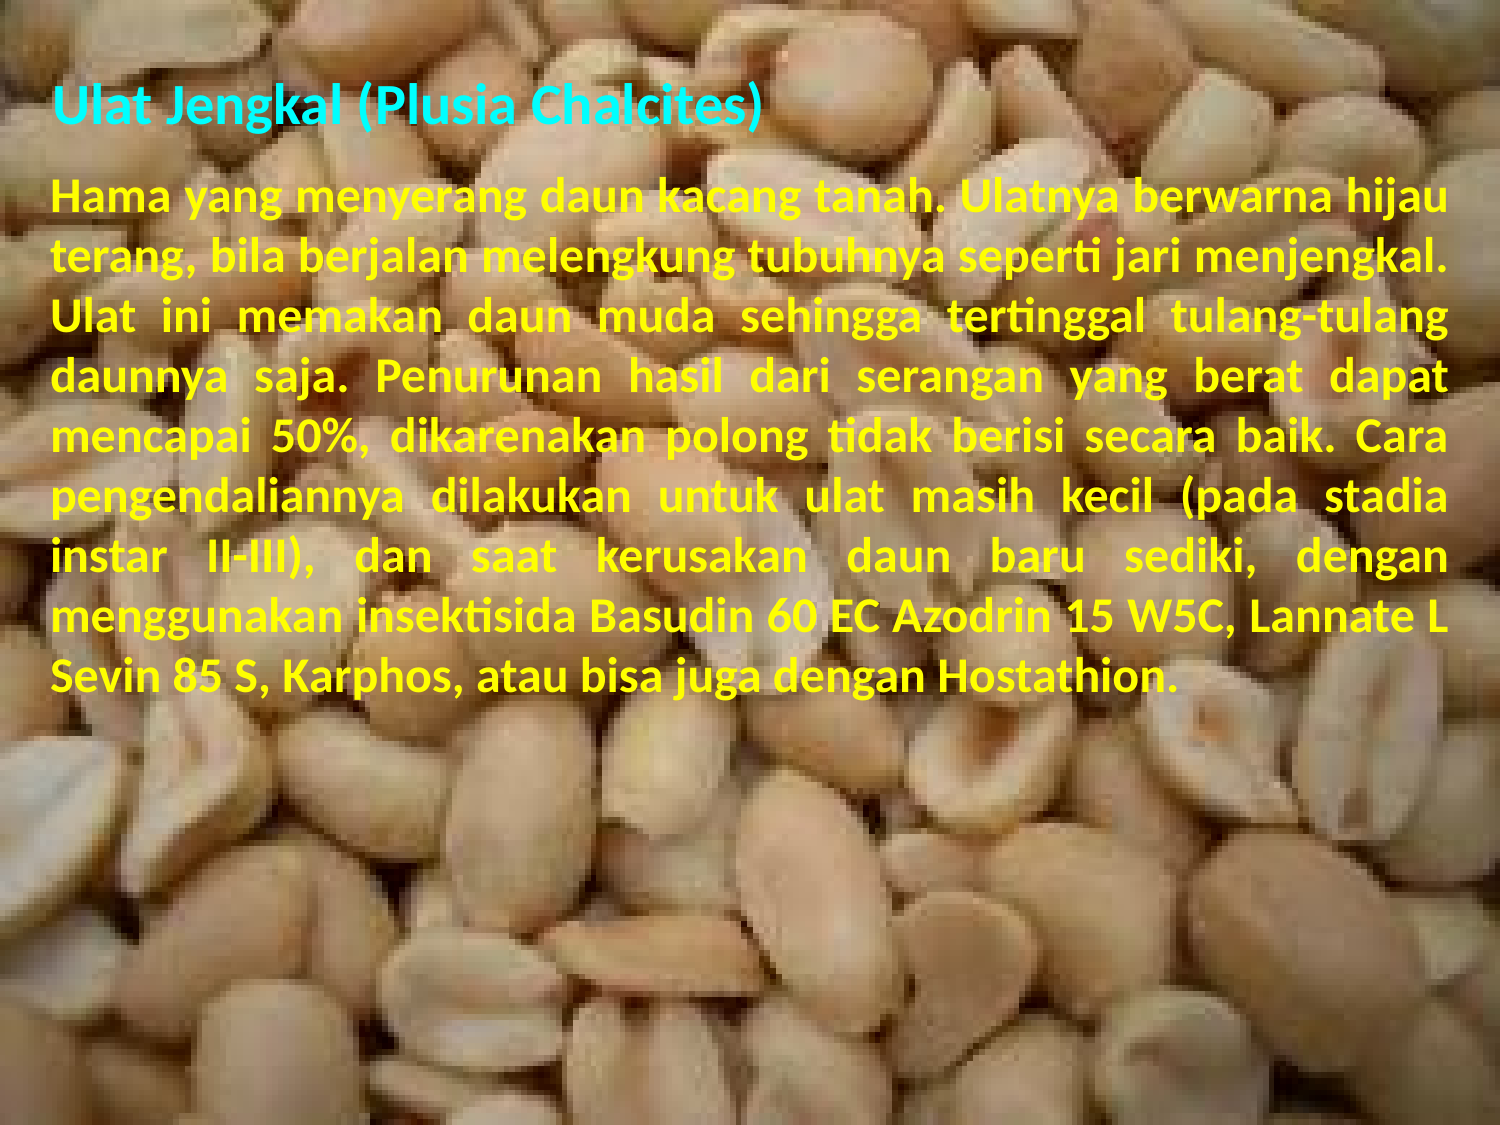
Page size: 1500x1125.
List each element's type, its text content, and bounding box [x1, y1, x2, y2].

text_box Hama yang menyerang daun kacang tanah. Ulatnya berwarna hijau terang, bila berjalan melengkung tubuhnya seperti jari menjengkal. Ulat ini memakan daun muda sehingga tertinggal tulang-tulang daunnya saja. Penurunan hasil dari serangan yang berat dapat mencapai 50%, dikarenakan polong tidak berisi secara baik. Cara pengendaliannya dilakukan untuk ulat masih kecil (pada stadia instar II-III), dan saat kerusakan daun baru sediki, dengan menggunakan insektisida Basudin 60 EC Azodrin 15 W5C, Lannate L Sevin 85 S, Karphos, atau bisa juga dengan Hostathion. [35, 155, 1465, 710]
text_box Ulat Jengkal (Plusia Chalcites) [37, 58, 794, 144]
picture [0, 0, 1500, 1125]
